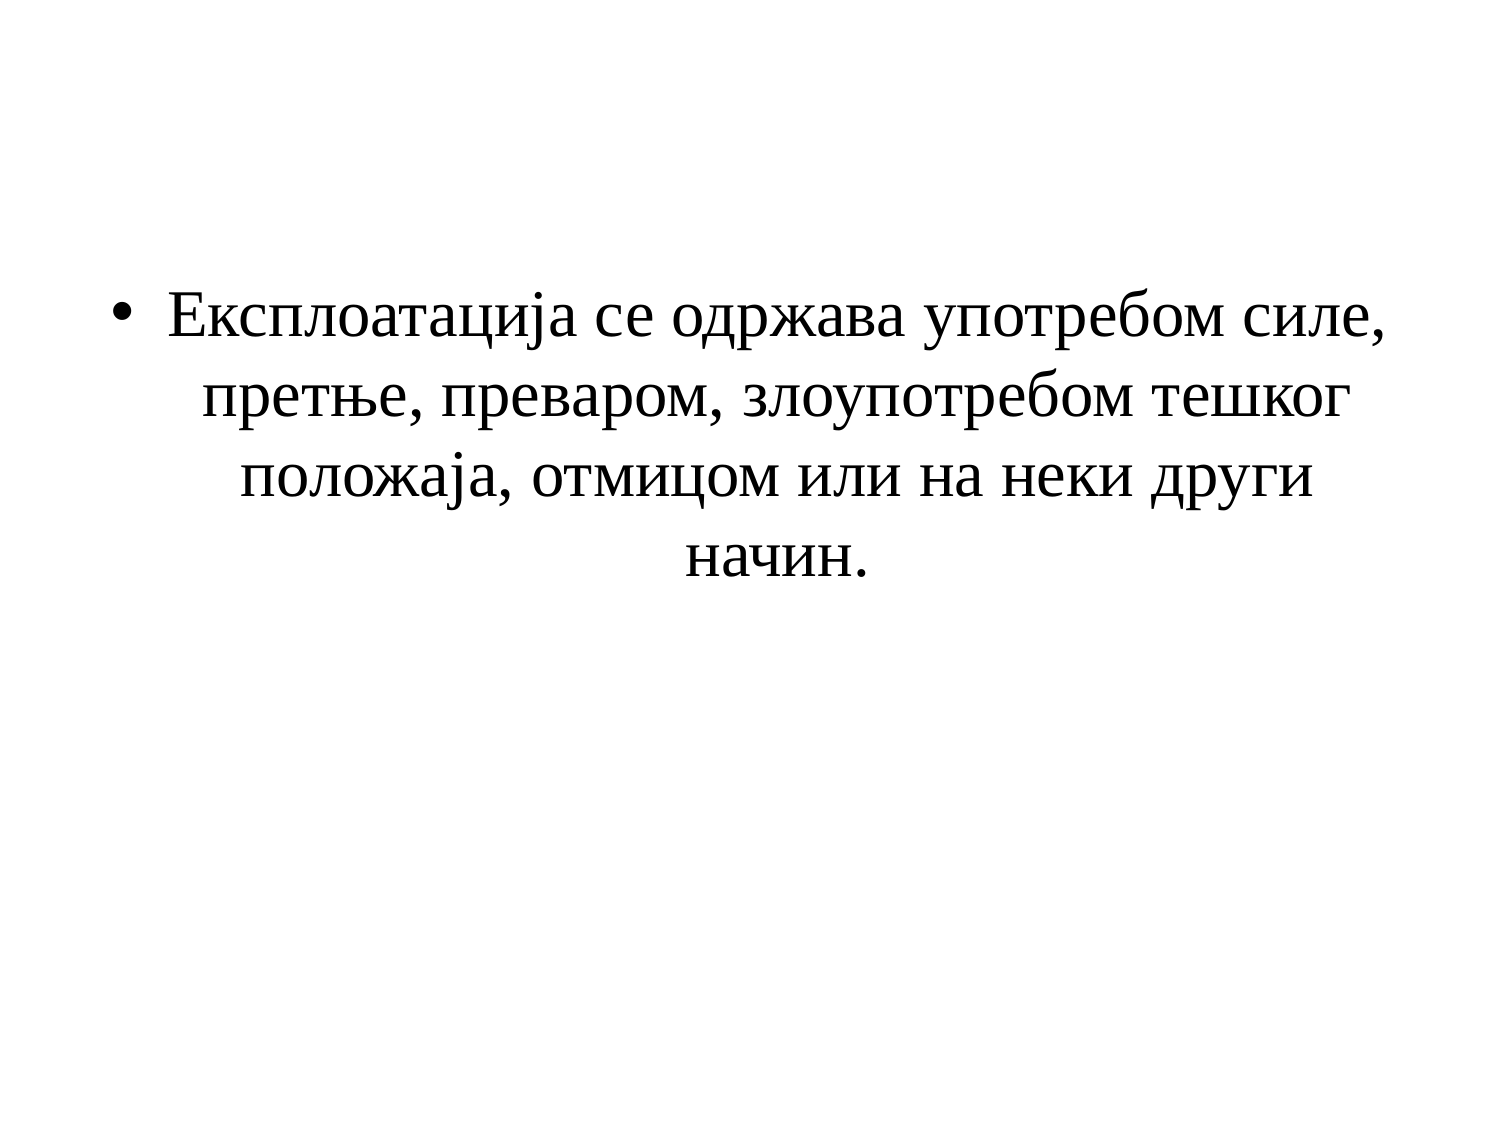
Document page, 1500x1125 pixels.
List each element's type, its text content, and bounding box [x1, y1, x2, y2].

list Експлоатација се одржава употребом силе, претње, преваром, злоупотребом тешког положаја, отмицом или на неки други начин. [75, 262, 1425, 1005]
